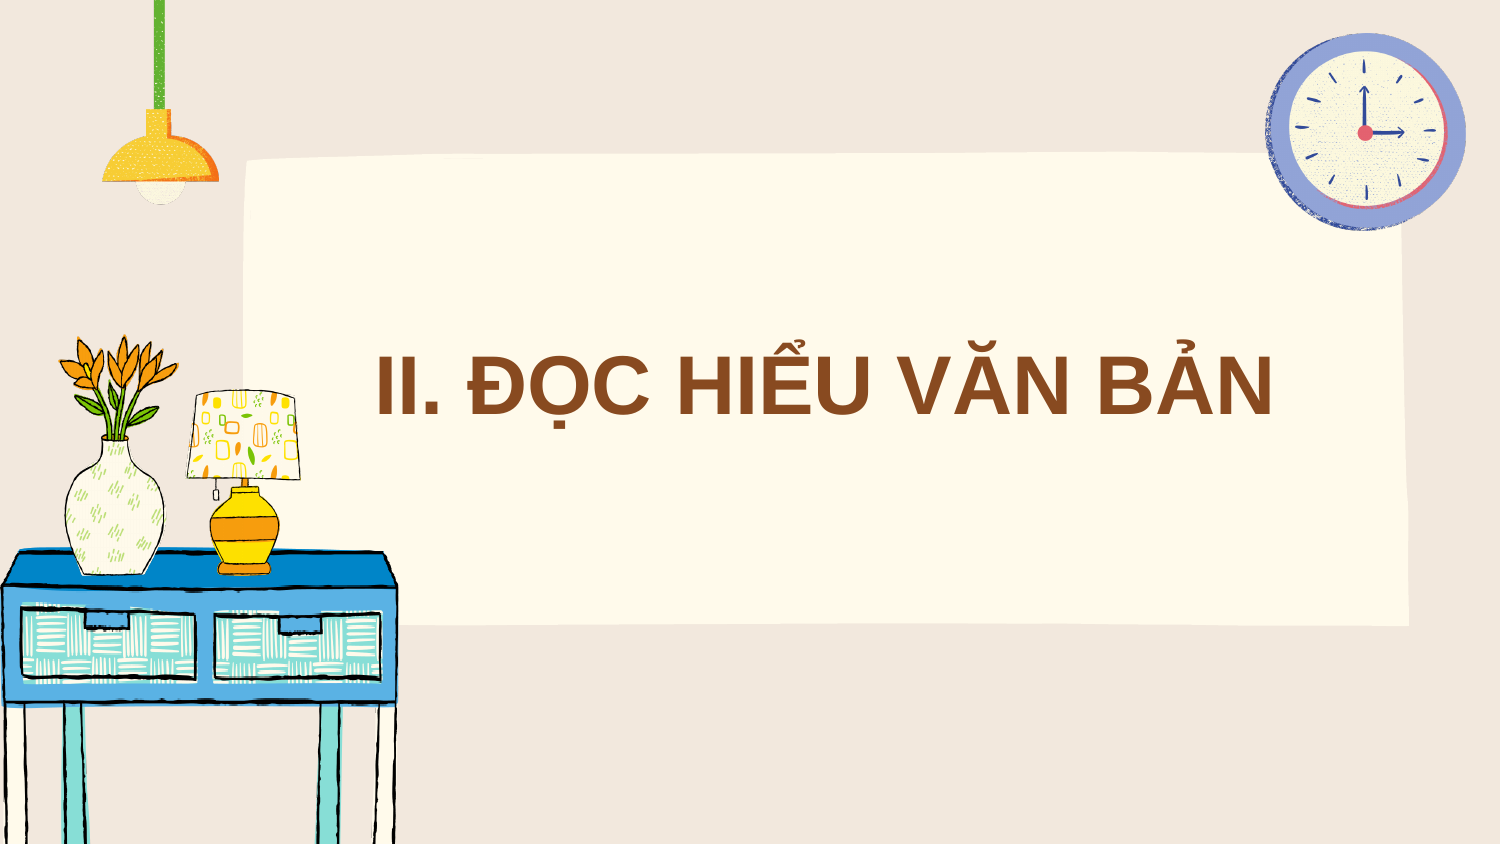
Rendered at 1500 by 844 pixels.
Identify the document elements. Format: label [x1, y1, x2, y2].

picture [1265, 33, 1467, 232]
text_box [0, 333, 399, 844]
picture [102, 0, 219, 206]
text_box [242, 151, 1409, 627]
